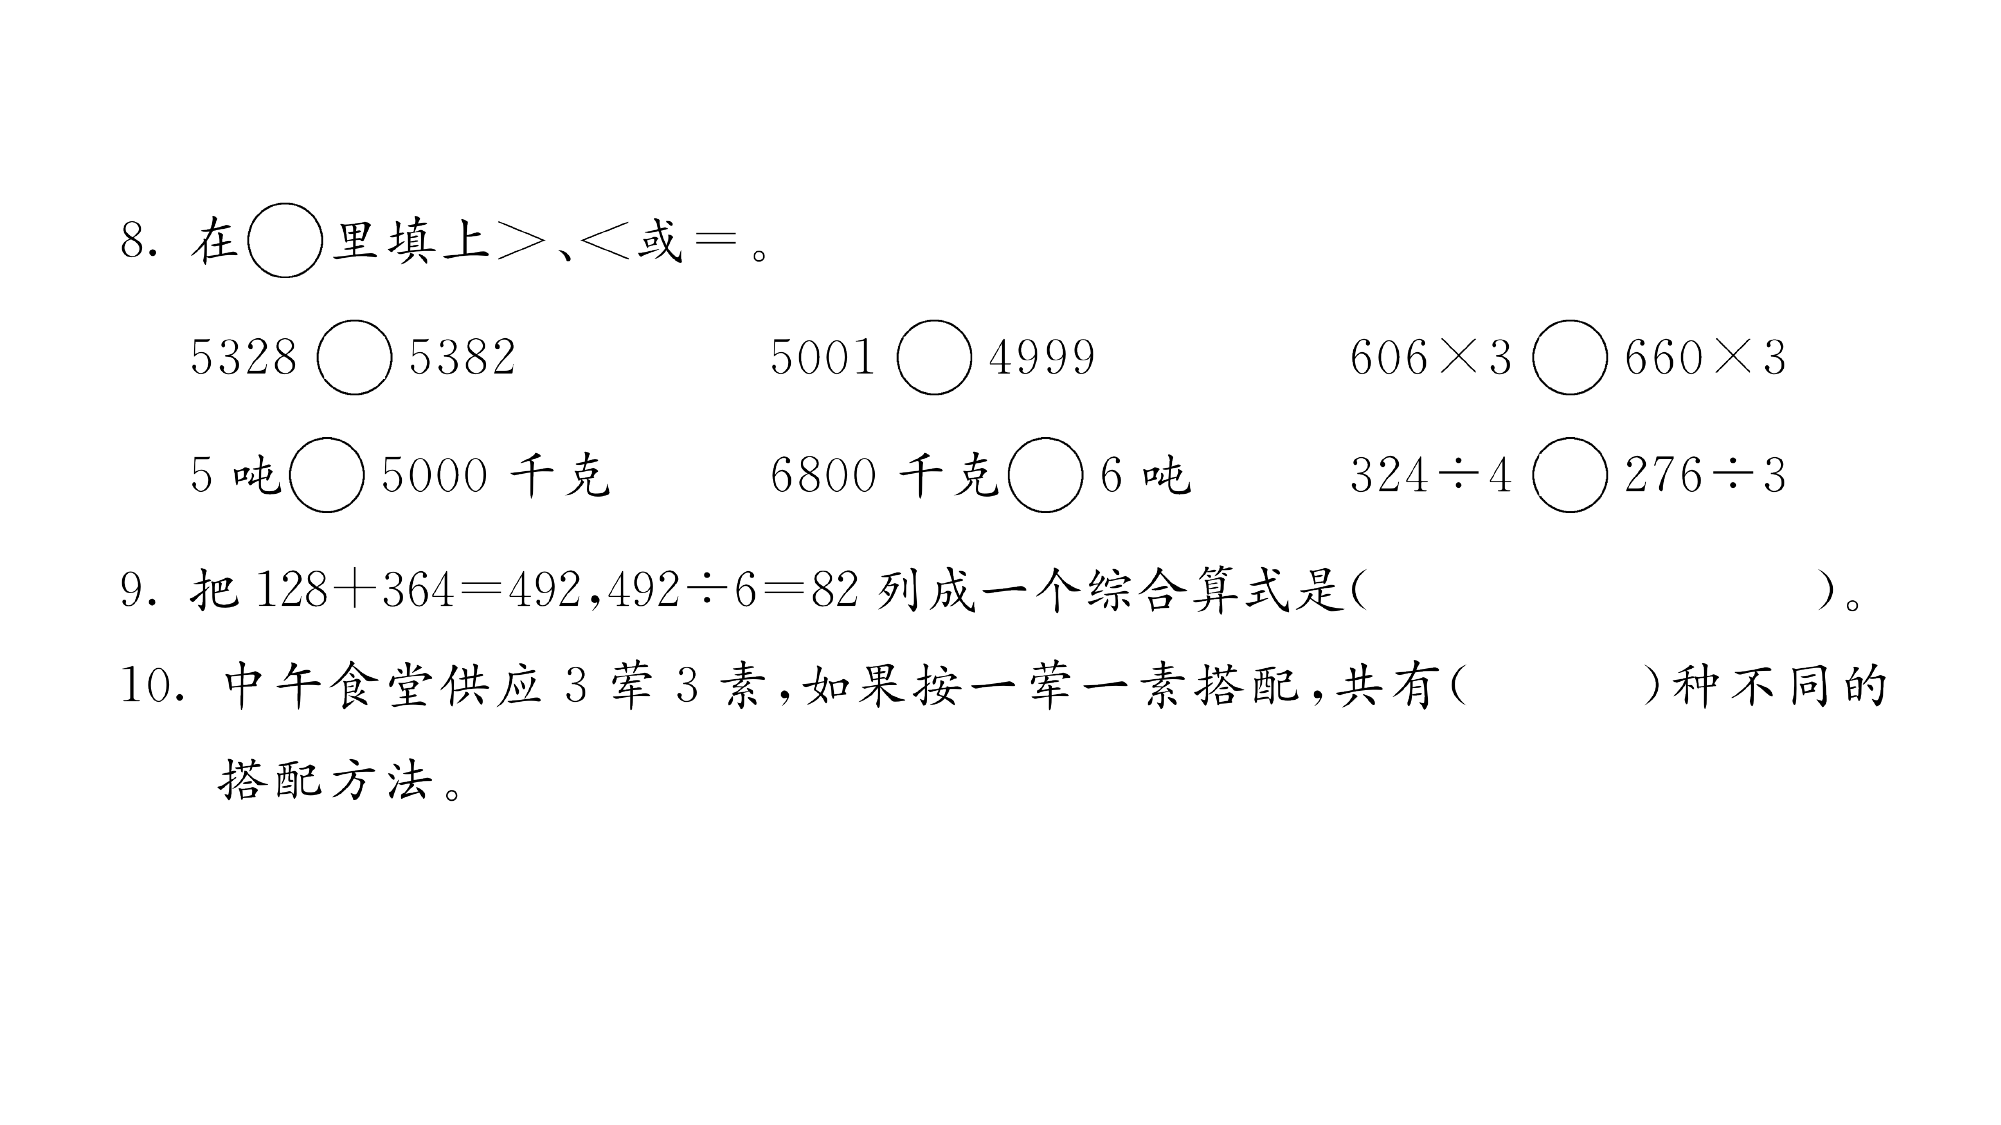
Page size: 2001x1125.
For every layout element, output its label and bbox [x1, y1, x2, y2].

picture [118, 177, 2000, 532]
picture [118, 547, 2000, 816]
